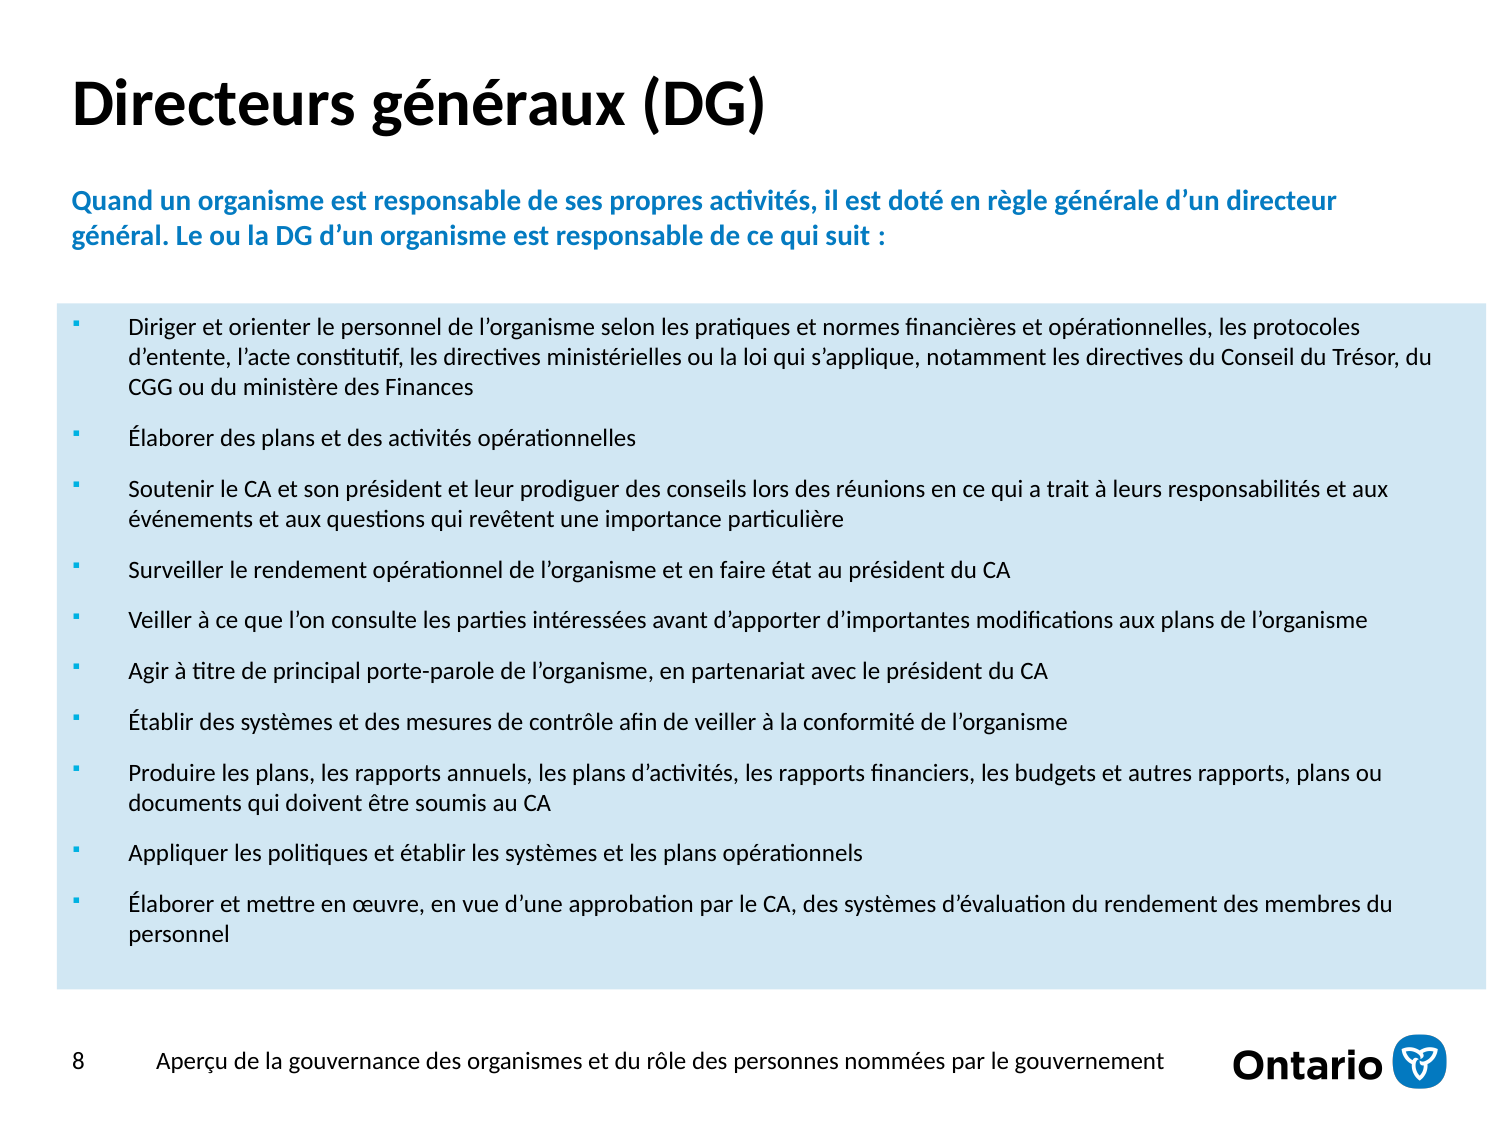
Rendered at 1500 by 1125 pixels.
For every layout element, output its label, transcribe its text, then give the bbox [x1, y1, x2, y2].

slide_number 8 [56, 1029, 141, 1090]
list Diriger et orienter le personnel de l’organisme selon les pratiques et normes financières et opérationnelles, les protocoles d’entente, l’acte constitutif, les directives ministérielles ou la loi qui s’applique, notamment les directives du Conseil du Trésor, du CGG ou du ministère des Finances Élaborer des plans et des activités opérationnelles Soutenir le CA et son président et leur prodiguer des conseils lors des réunions en ce qui a trait à leurs responsabilités et aux événements et aux questions qui revêtent une importance particulière Surveiller le rendement opérationnel de l’organisme et en faire état au président du CA Veiller à ce que l’on consulte les parties intéressées avant d’apporter d’importantes modifications aux plans de l’organisme Agir à titre de principal porte-parole de l’organisme, en partenariat avec le président du CA Établir des systèmes et des mesures de contrôle afin de veiller à la conformité de l’organisme Produire les plans, les rapports annuels, les plans d’activités, les rapports financiers, les budgets et autres rapports, plans ou documents qui doivent être soumis au CA Appliquer les politiques et établir les systèmes et les plans opérationnels Élaborer et mettre en œuvre, en vue d’une approbation par le CA, des systèmes d’évaluation du rendement des membres du personnel [56, 303, 1487, 990]
text_box Quand un organisme est responsable de ses propres activités, il est doté en règle générale d’un directeur général. Le ou la DG d’un organisme est responsable de ce qui suit : [56, 174, 1421, 259]
picture [1205, 1007, 1475, 1116]
footer Aperçu de la gouvernance des organismes et du rôle des personnes nommées par le gouvernement [141, 1029, 1389, 1090]
title Directeurs généraux (DG) [56, 59, 1445, 230]
